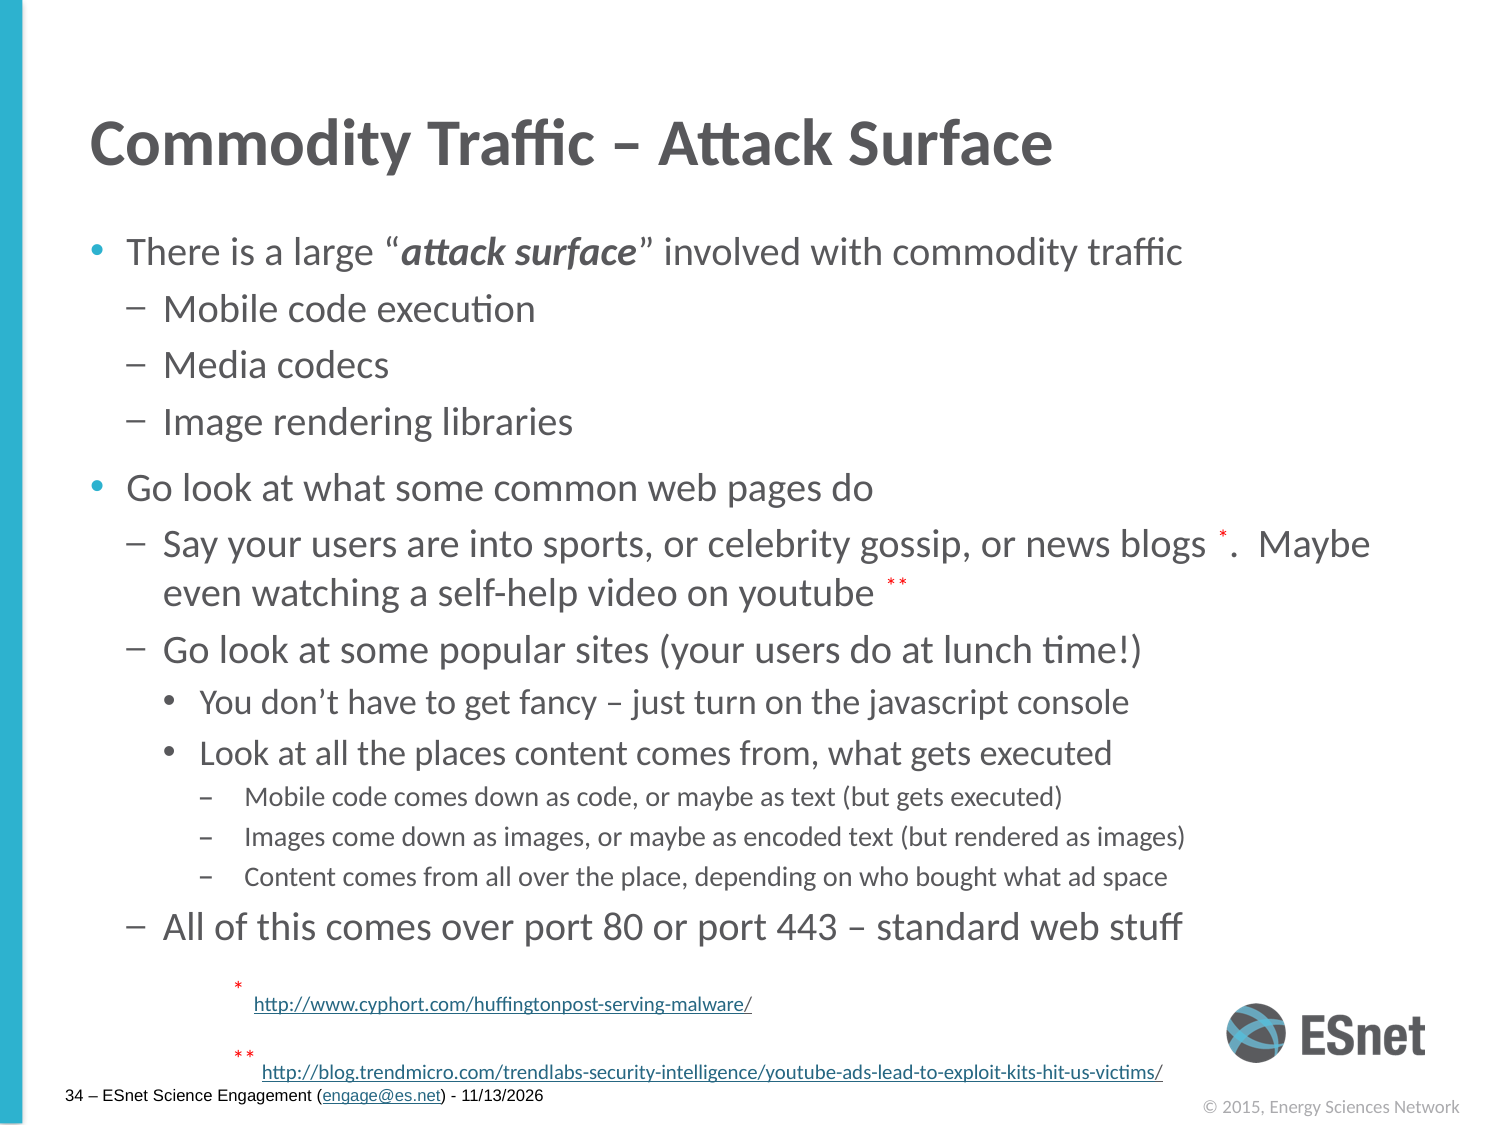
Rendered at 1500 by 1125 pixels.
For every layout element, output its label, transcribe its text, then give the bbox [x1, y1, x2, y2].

picture [1258, 1003, 1425, 1063]
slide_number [50, 1080, 582, 1110]
list There is a large “attack surface” involved with commodity traffic Mobile code execution Media codecs Image rendering libraries Go look at what some common web pages do Say your users are into sports, or celebrity gossip, or news blogs *. Maybe even watching a self-help video on youtube ** Go look at some popular sites (your users do at lunch time!) You don’t have to get fancy – just turn on the javascript console Look at all the places content comes from, what gets executed Mobile code comes down as code, or maybe as text (but gets executed) Images come down as images, or maybe as encoded text (but rendered as images) Content comes from all over the place, depending on who bought what ad space All of this comes over port 80 or port 443 – standard web stuff [75, 217, 1425, 963]
text_box © 2015, Energy Sciences Network [1187, 1095, 1500, 1125]
title Commodity Traffic – Attack Surface [75, 45, 1425, 217]
text_box * http://www.cyphort.com/huffingtonpost-serving-malware/ ** http://blog.trendmicro.com/trendlabs-security-intelligence/youtube-ads-lead-to-exploit-kits-hit-us-victims/ [217, 962, 1258, 1096]
